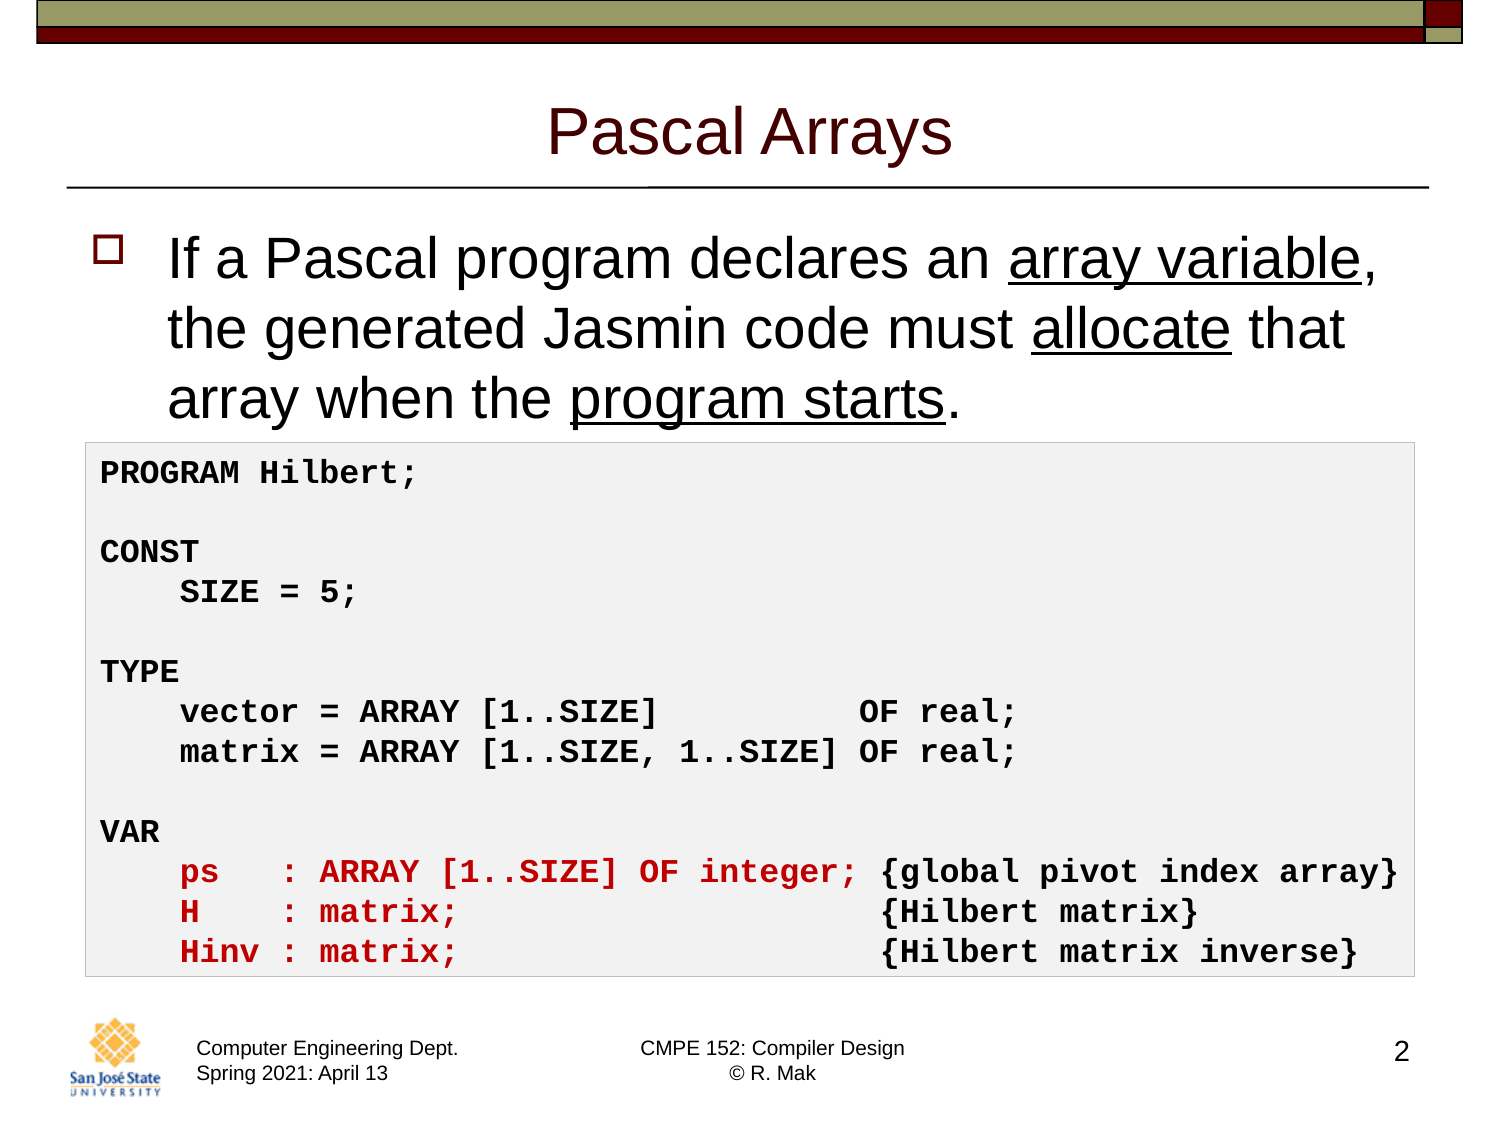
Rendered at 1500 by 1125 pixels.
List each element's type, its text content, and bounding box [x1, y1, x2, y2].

list If a Pascal program declares an array variable, the generated Jasmin code must allocate that array when the program starts. [75, 212, 1425, 443]
slide_number 2 [1320, 1025, 1425, 1100]
title Pascal Arrays [75, 67, 1425, 175]
text_box PROGRAM Hilbert; CONST SIZE = 5; TYPE vector = ARRAY [1..SIZE] OF real; matrix = ARRAY [1..SIZE, 1..SIZE] OF real; VAR ps : ARRAY [1..SIZE] OF integer; {global pivot index array} H : matrix; {Hilbert matrix} Hinv : matrix; {Hilbert matrix inverse} [84, 442, 1415, 977]
picture [60, 1012, 166, 1112]
